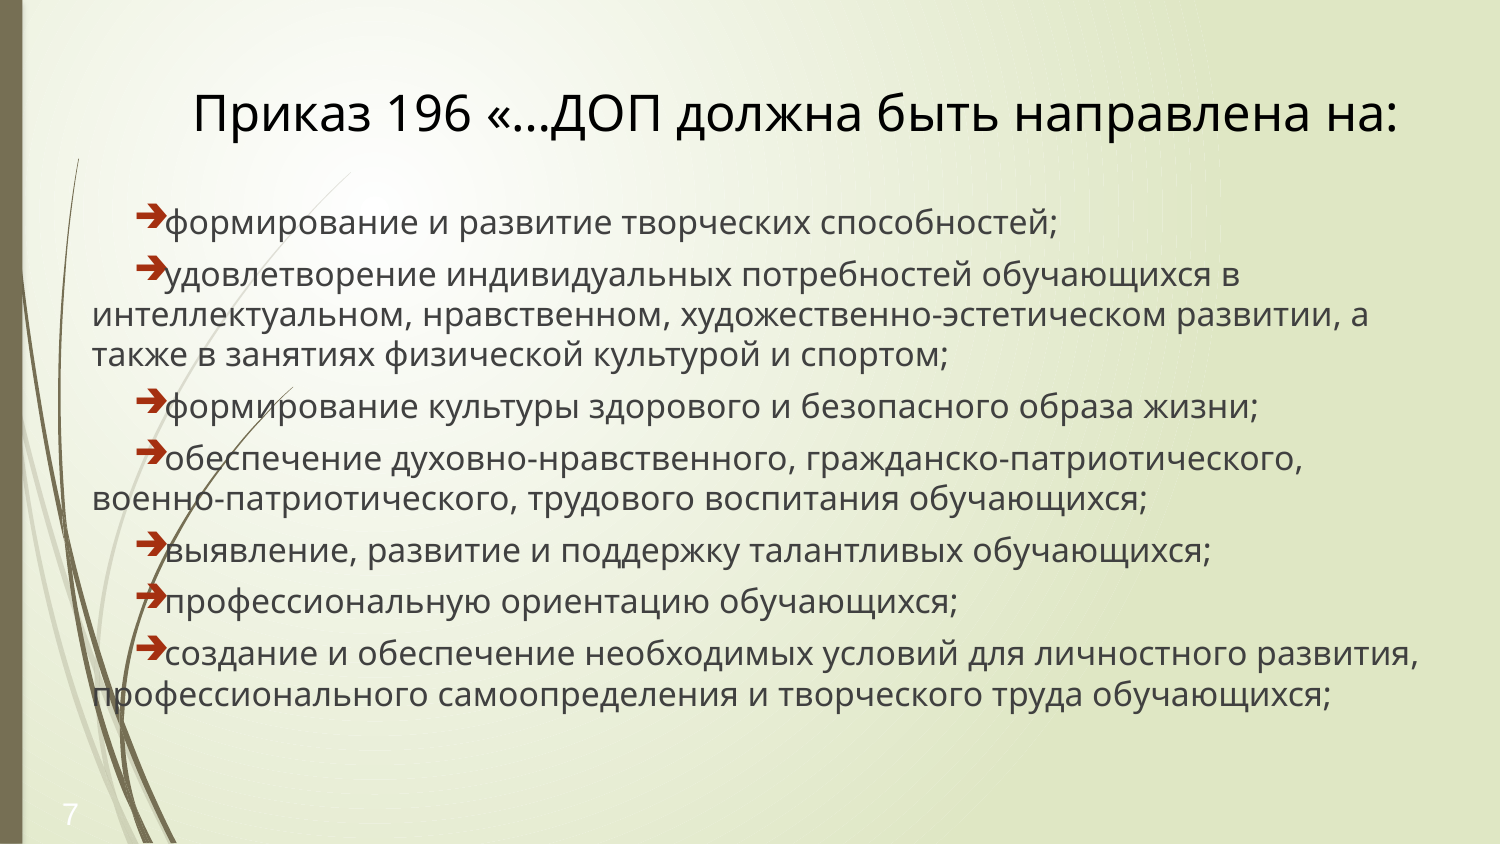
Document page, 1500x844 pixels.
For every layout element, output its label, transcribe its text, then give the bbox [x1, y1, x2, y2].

slide_number 7 [4, 779, 95, 844]
title Приказ 196 «…ДОП должна быть направлена на: [145, 65, 1447, 206]
list формирование и развитие творческих способностей; удовлетворение индивидуальных потребностей обучающихся в интеллектуальном, нравственном, художественно-эстетическом развитии, а также в занятиях физической культурой и спортом; формирование культуры здорового и безопасного образа жизни; обеспечение духовно-нравственного, гражданско-патриотического, военно-патриотического, трудового воспитания обучающихся; выявление, развитие и поддержку талантливых обучающихся; профессиональную ориентацию обучающихся; создание и обеспечение необходимых условий для личностного развития, профессионального самоопределения и творческого труда обучающихся; [76, 185, 1436, 808]
